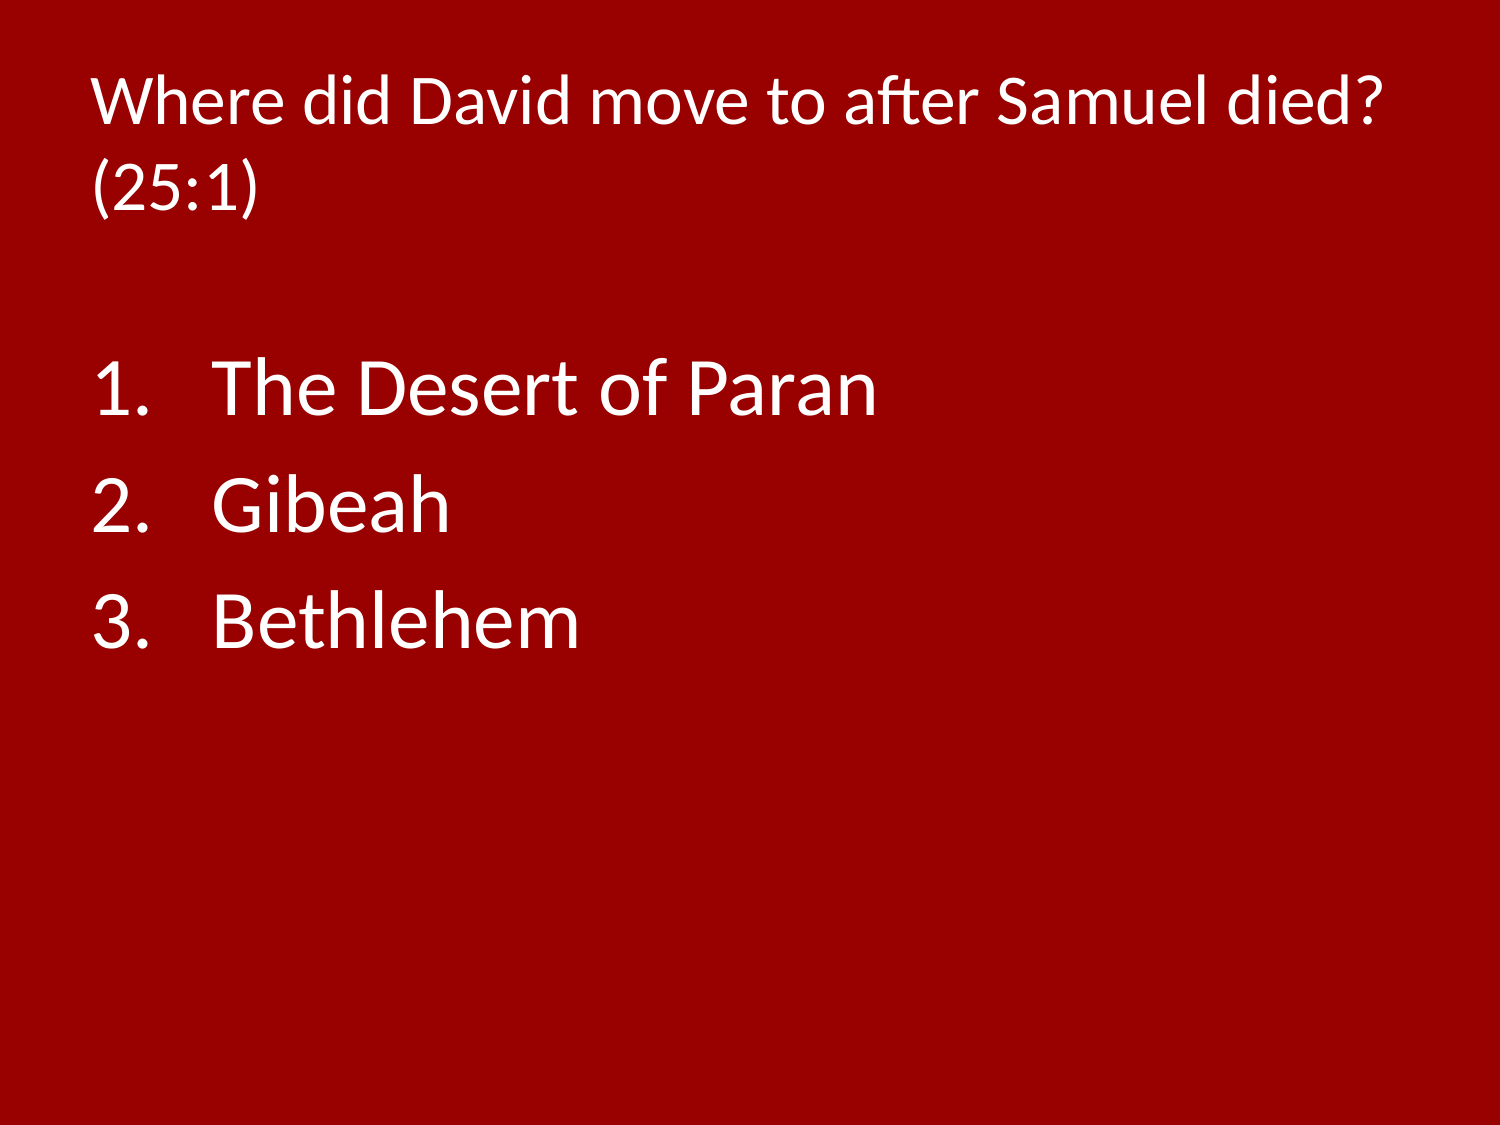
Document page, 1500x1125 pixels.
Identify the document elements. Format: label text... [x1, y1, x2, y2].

list The Desert of Paran Gibeah Bethlehem [75, 324, 1425, 1005]
title Where did David move to after Samuel died? (25:1) [75, 45, 1425, 233]
